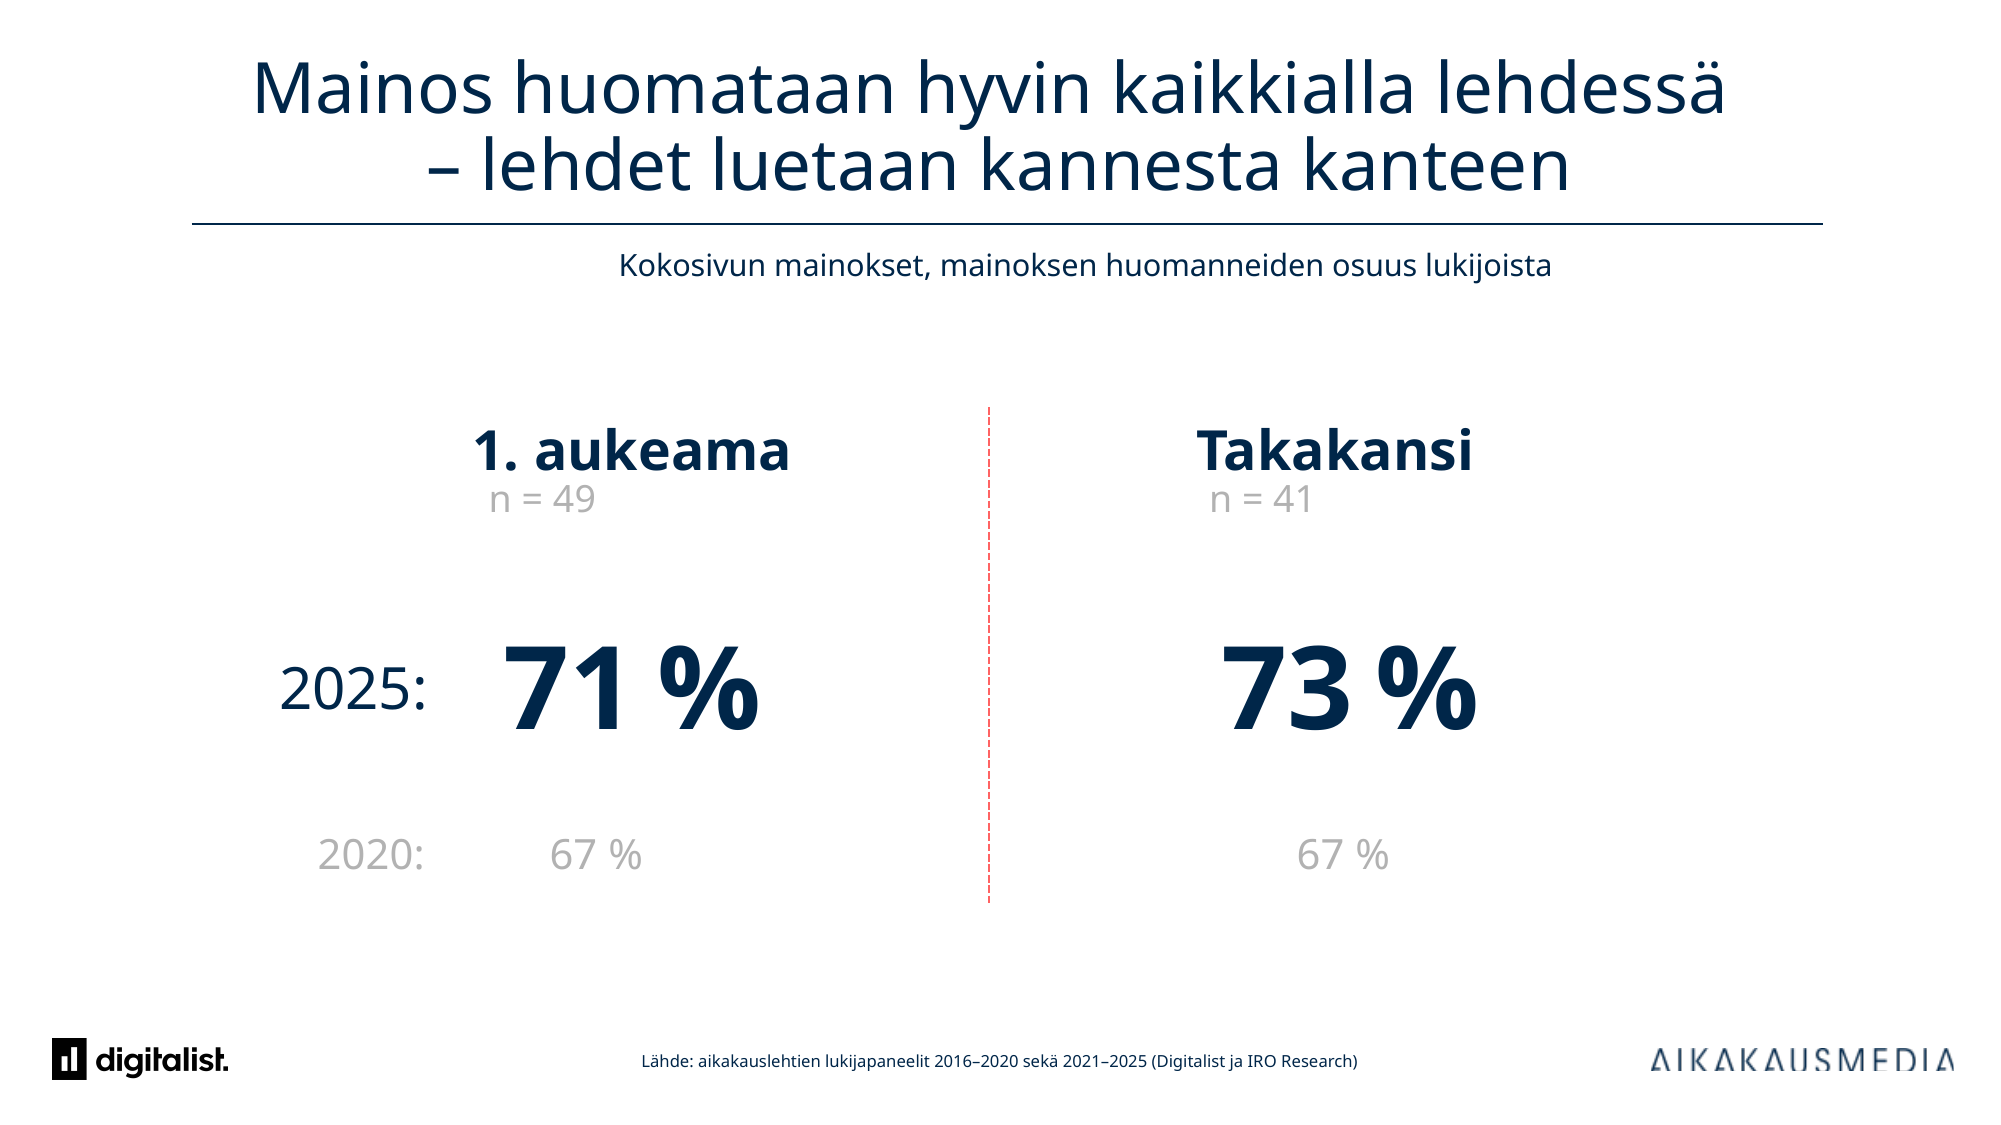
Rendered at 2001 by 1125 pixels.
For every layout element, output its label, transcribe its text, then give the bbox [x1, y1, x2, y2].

text_box Lähde: aikakauslehtien lukijapaneelit 2016–2020 sekä 2021–2025 (Digitalist ja IRO Research) [0, 1043, 2000, 1078]
text_box 67 % [515, 820, 677, 886]
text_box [423, 406, 842, 768]
text_box 67 % [1262, 820, 1424, 886]
picture [52, 1038, 228, 1043]
text_box Kokosivun mainokset, mainoksen huomanneiden osuus lukijoista [603, 238, 1604, 290]
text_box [1137, 406, 1533, 768]
text_box 2025: [264, 643, 423, 729]
title Mainos huomataan hyvin kaikkialla lehdessä – lehdet luetaan kannesta kanteen [137, 37, 1863, 221]
text_box 2020: [302, 820, 464, 886]
